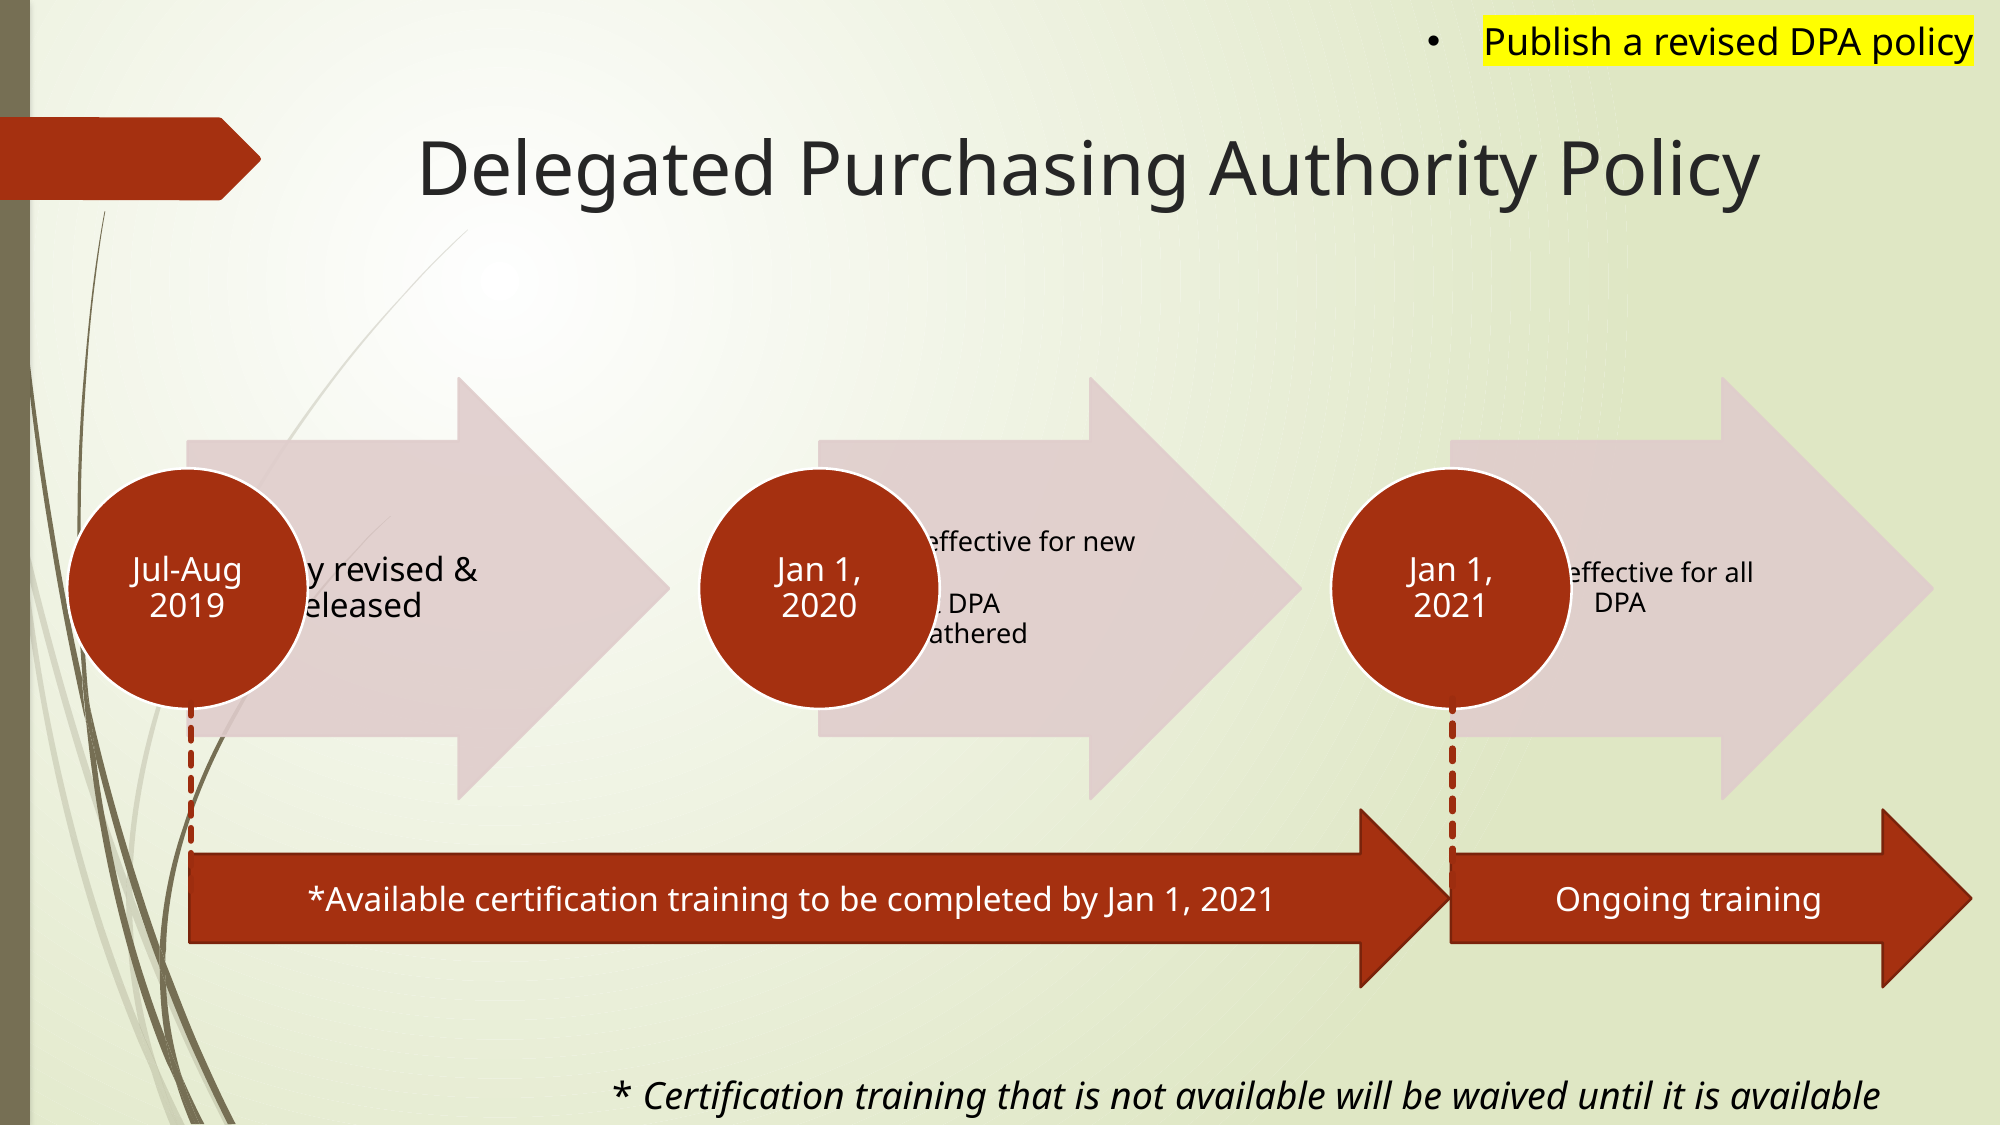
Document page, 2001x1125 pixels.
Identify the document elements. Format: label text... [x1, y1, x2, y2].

text_box Publish a revised DPA policy [1412, 10, 1990, 70]
text_box * Certification training that is not available will be waived until it is available [597, 1064, 2000, 1125]
title Delegated Purchasing Authority Policy [401, 112, 1863, 241]
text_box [65, 256, 1934, 921]
text_box Ongoing training [1449, 866, 1973, 989]
text_box *Available certification training to be completed by Jan 1, 2021 [188, 931, 1419, 989]
